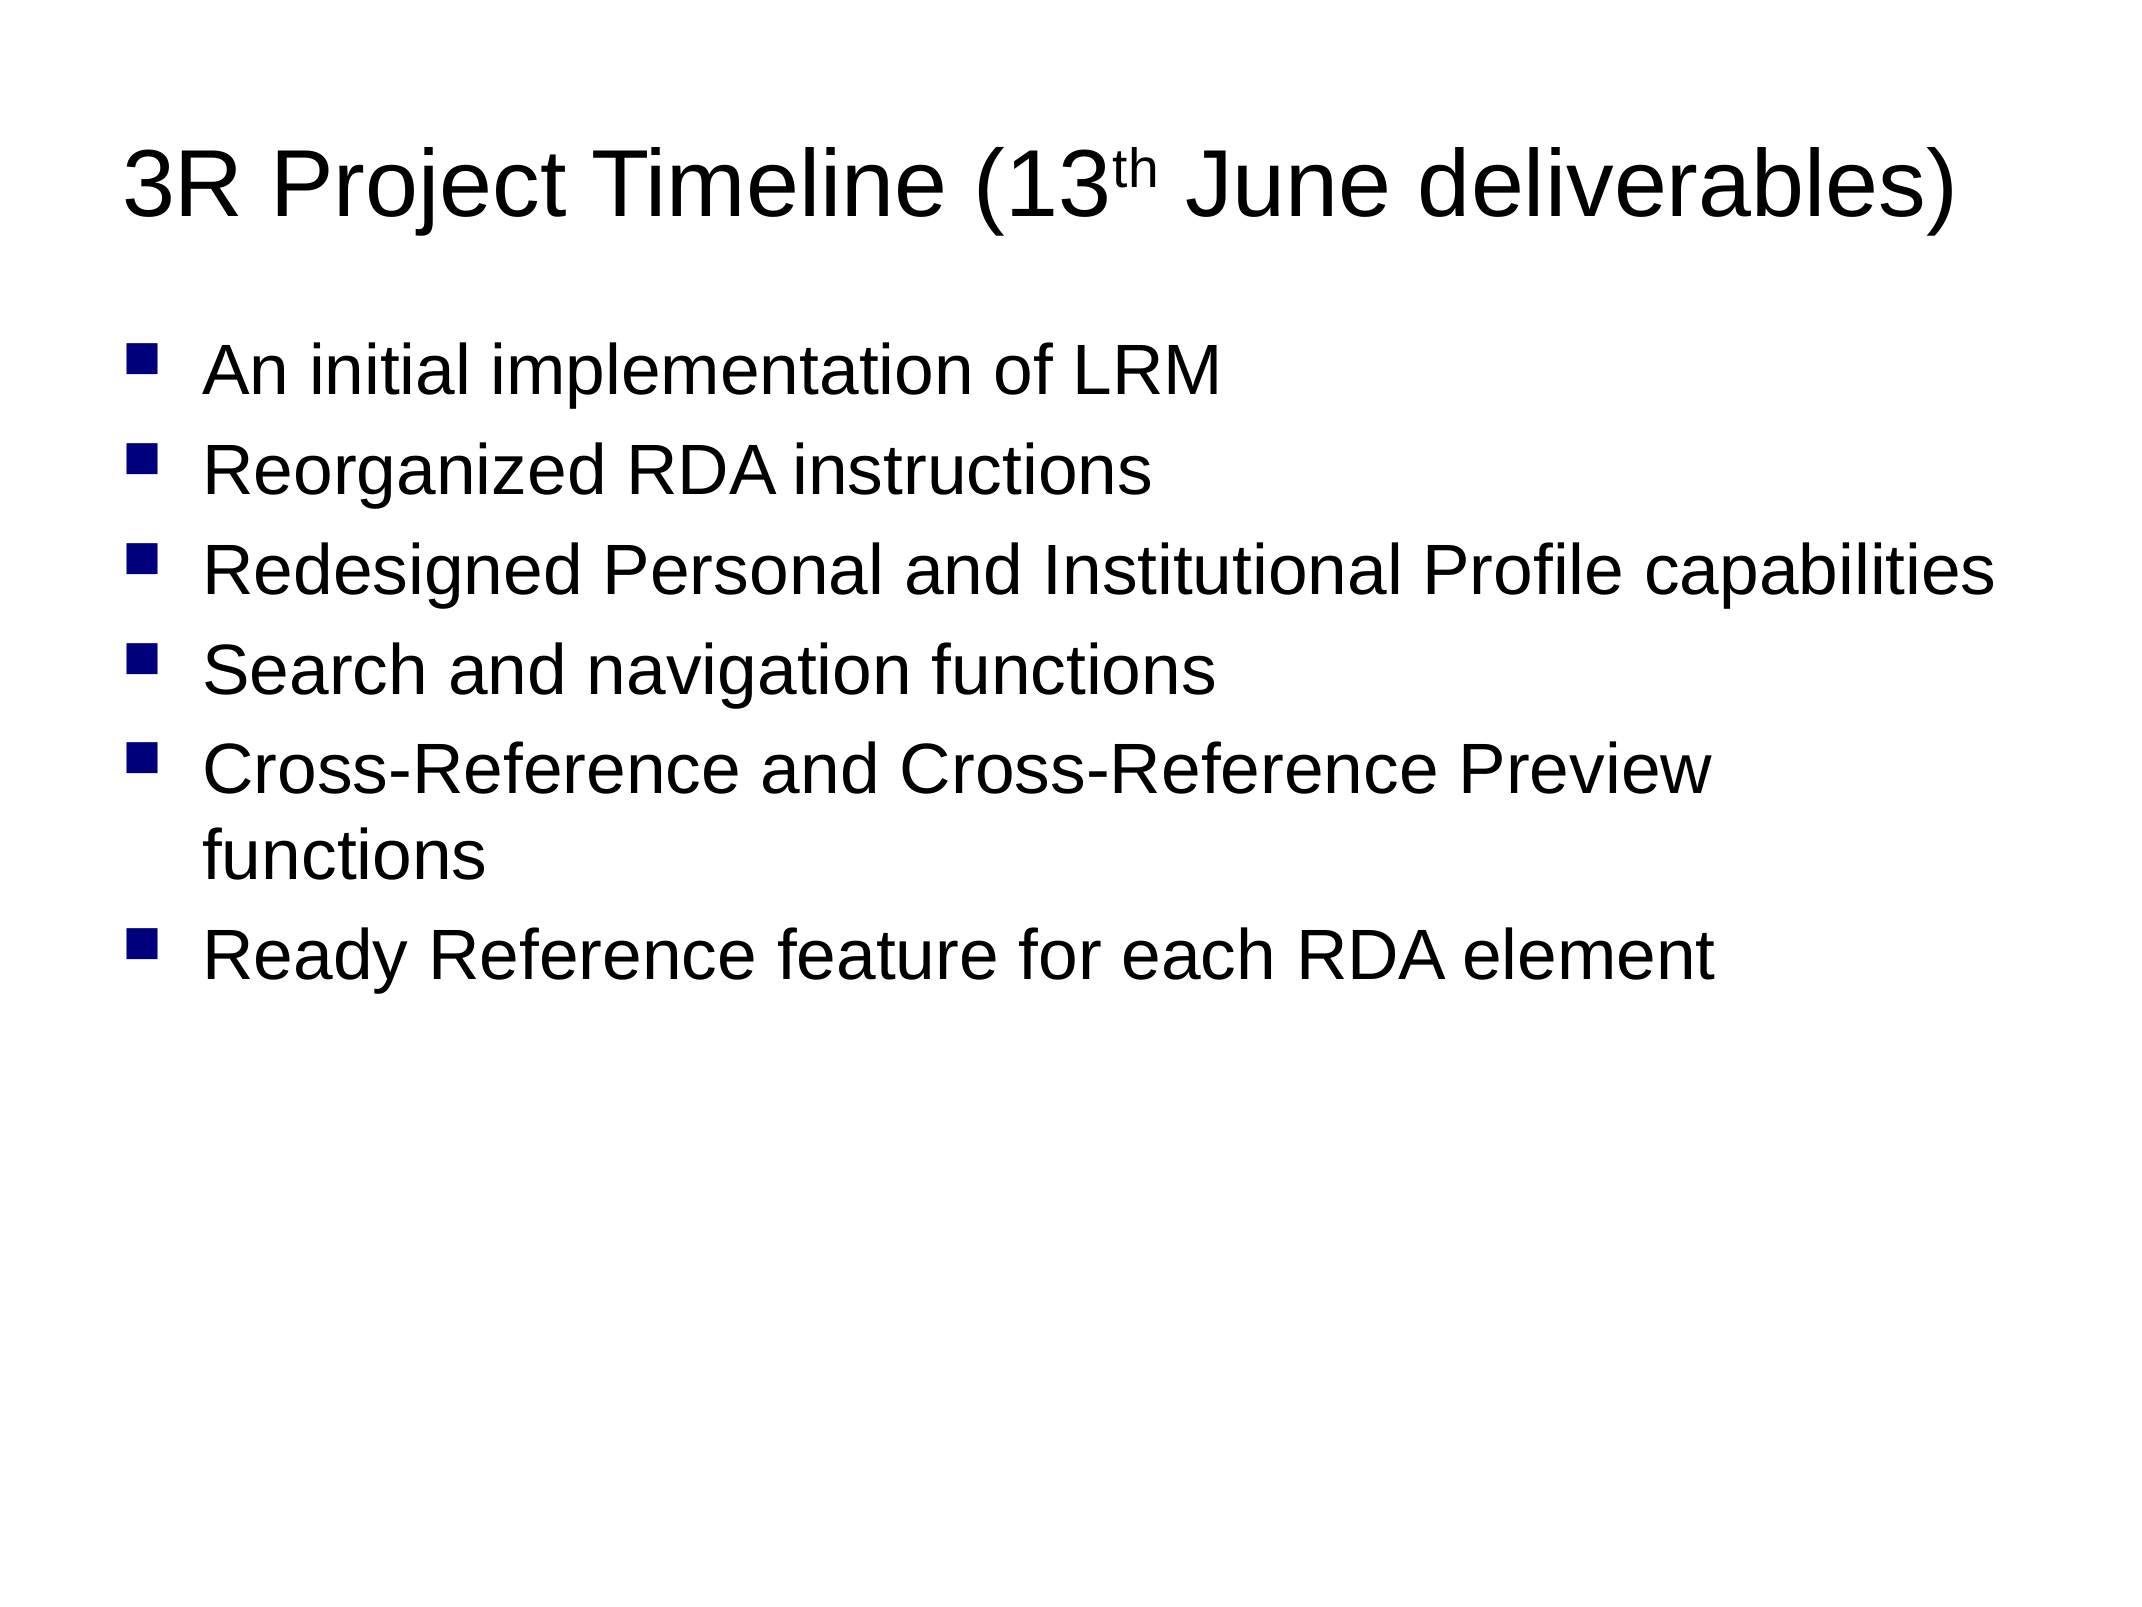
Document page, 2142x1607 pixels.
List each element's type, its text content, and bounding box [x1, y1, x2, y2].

title 3R Project Timeline (13th June deliverables) [107, 86, 2035, 271]
list An initial implementation of LRM Reorganized RDA instructions Redesigned Personal and Institutional Profile capabilities Search and navigation functions Cross-Reference and Cross-Reference Preview functions Ready Reference feature for each RDA element [107, 315, 2035, 1391]
